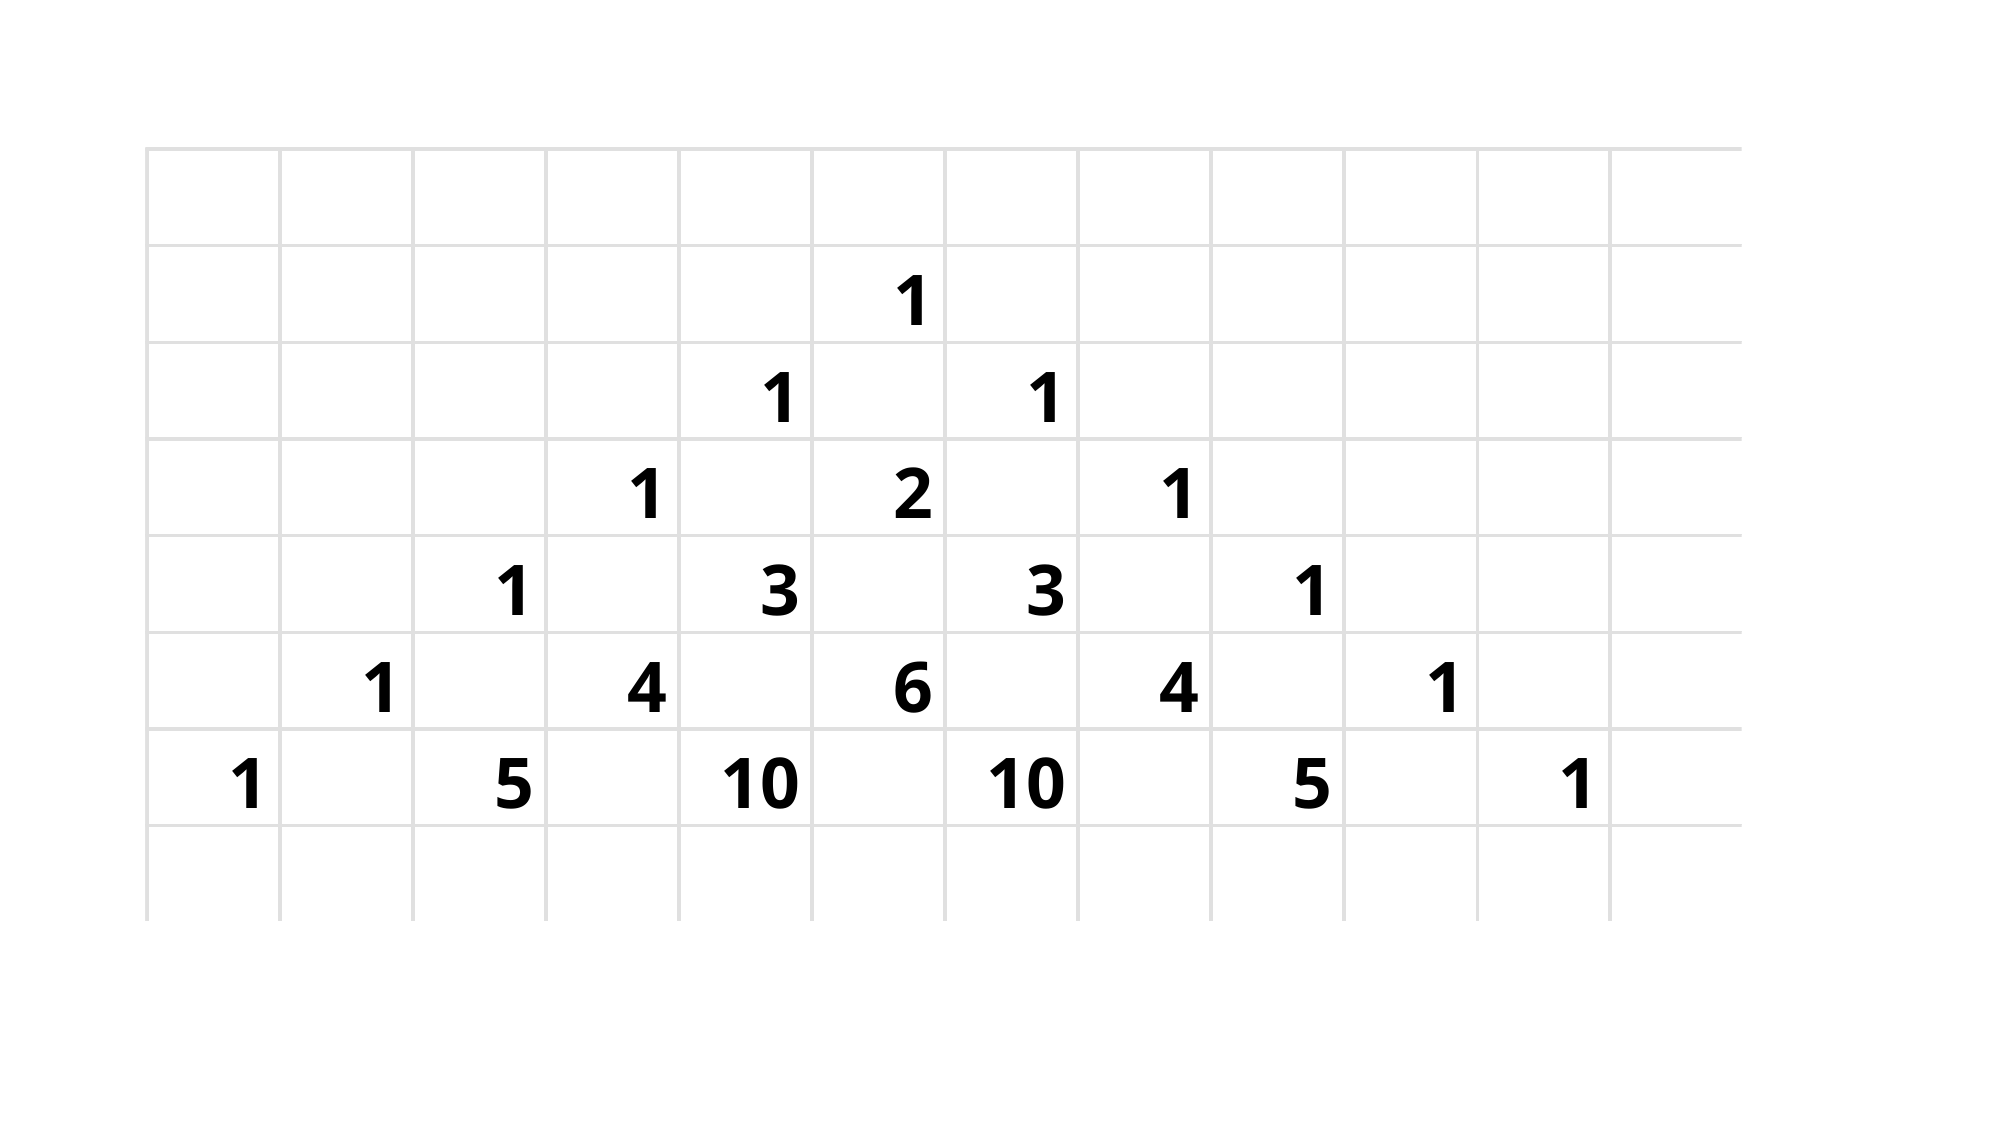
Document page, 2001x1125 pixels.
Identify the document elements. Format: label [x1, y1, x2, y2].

picture [145, 147, 1745, 925]
